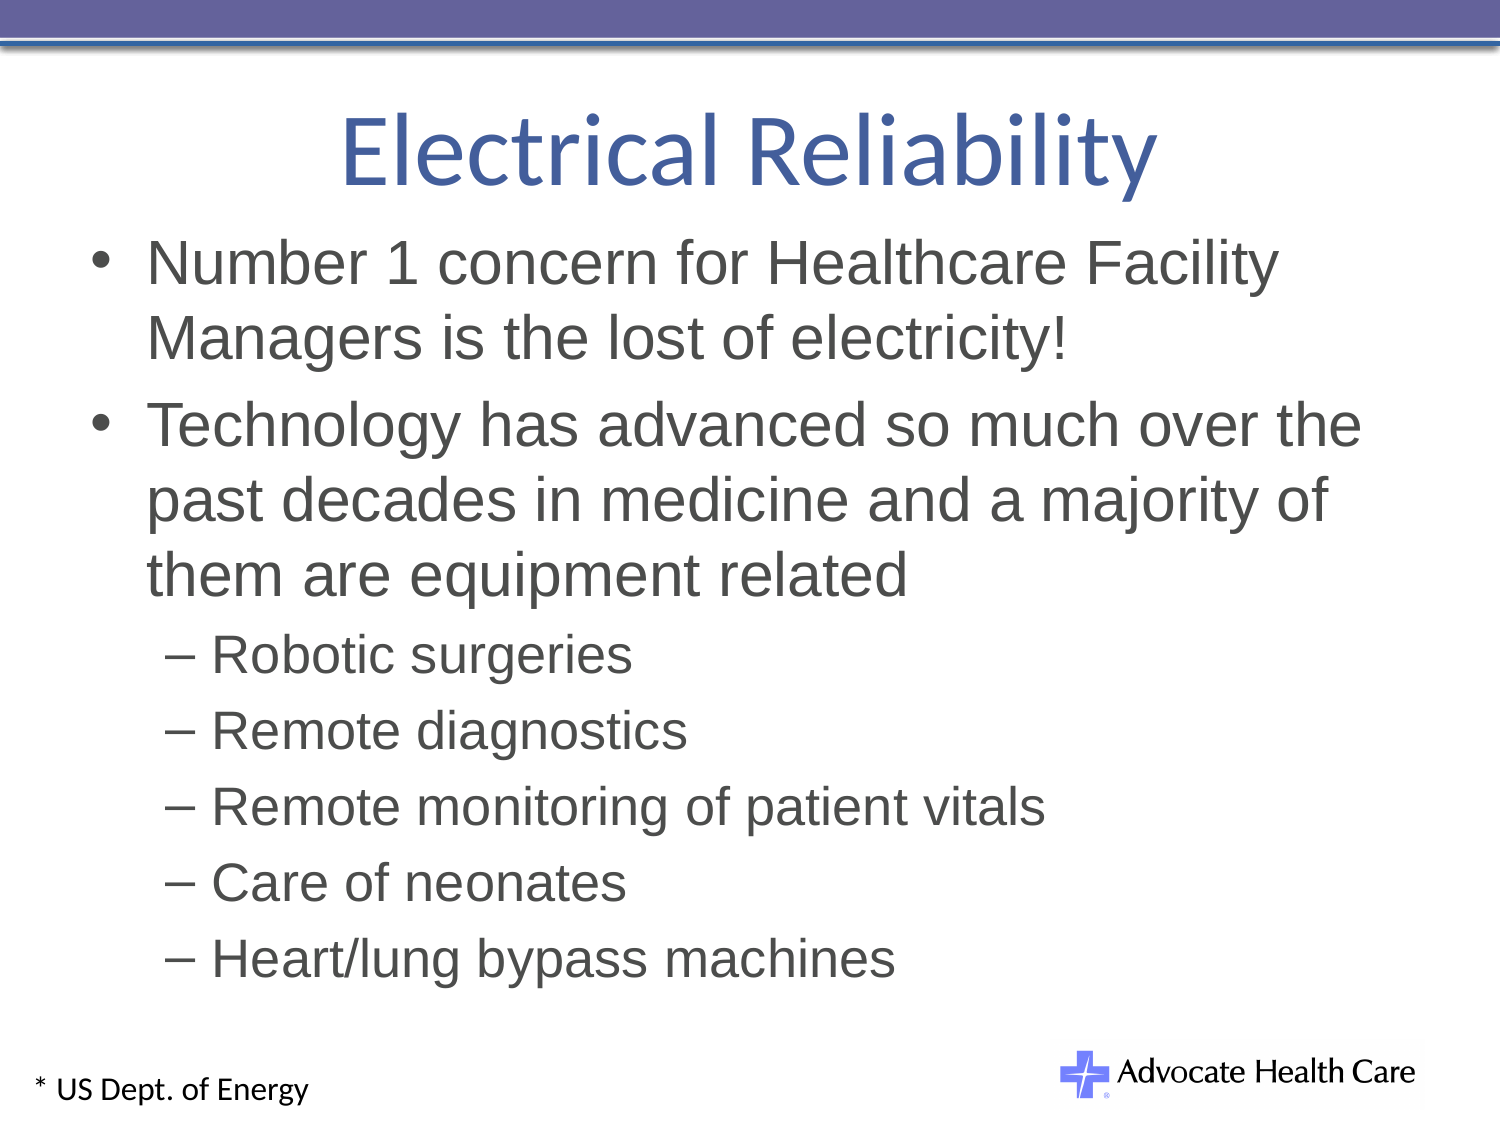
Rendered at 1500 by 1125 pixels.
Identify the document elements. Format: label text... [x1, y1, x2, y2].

title Electrical Reliability [75, 68, 1425, 211]
picture [1050, 1039, 1425, 1110]
text_box * US Dept. of Energy [17, 1060, 401, 1115]
list Number 1 concern for Healthcare Facility Managers is the lost of electricity! Technology has advanced so much over the past decades in medicine and a majority of them are equipment related Robotic surgeries Remote diagnostics Remote monitoring of patient vitals Care of neonates Heart/lung bypass machines [75, 214, 1425, 949]
